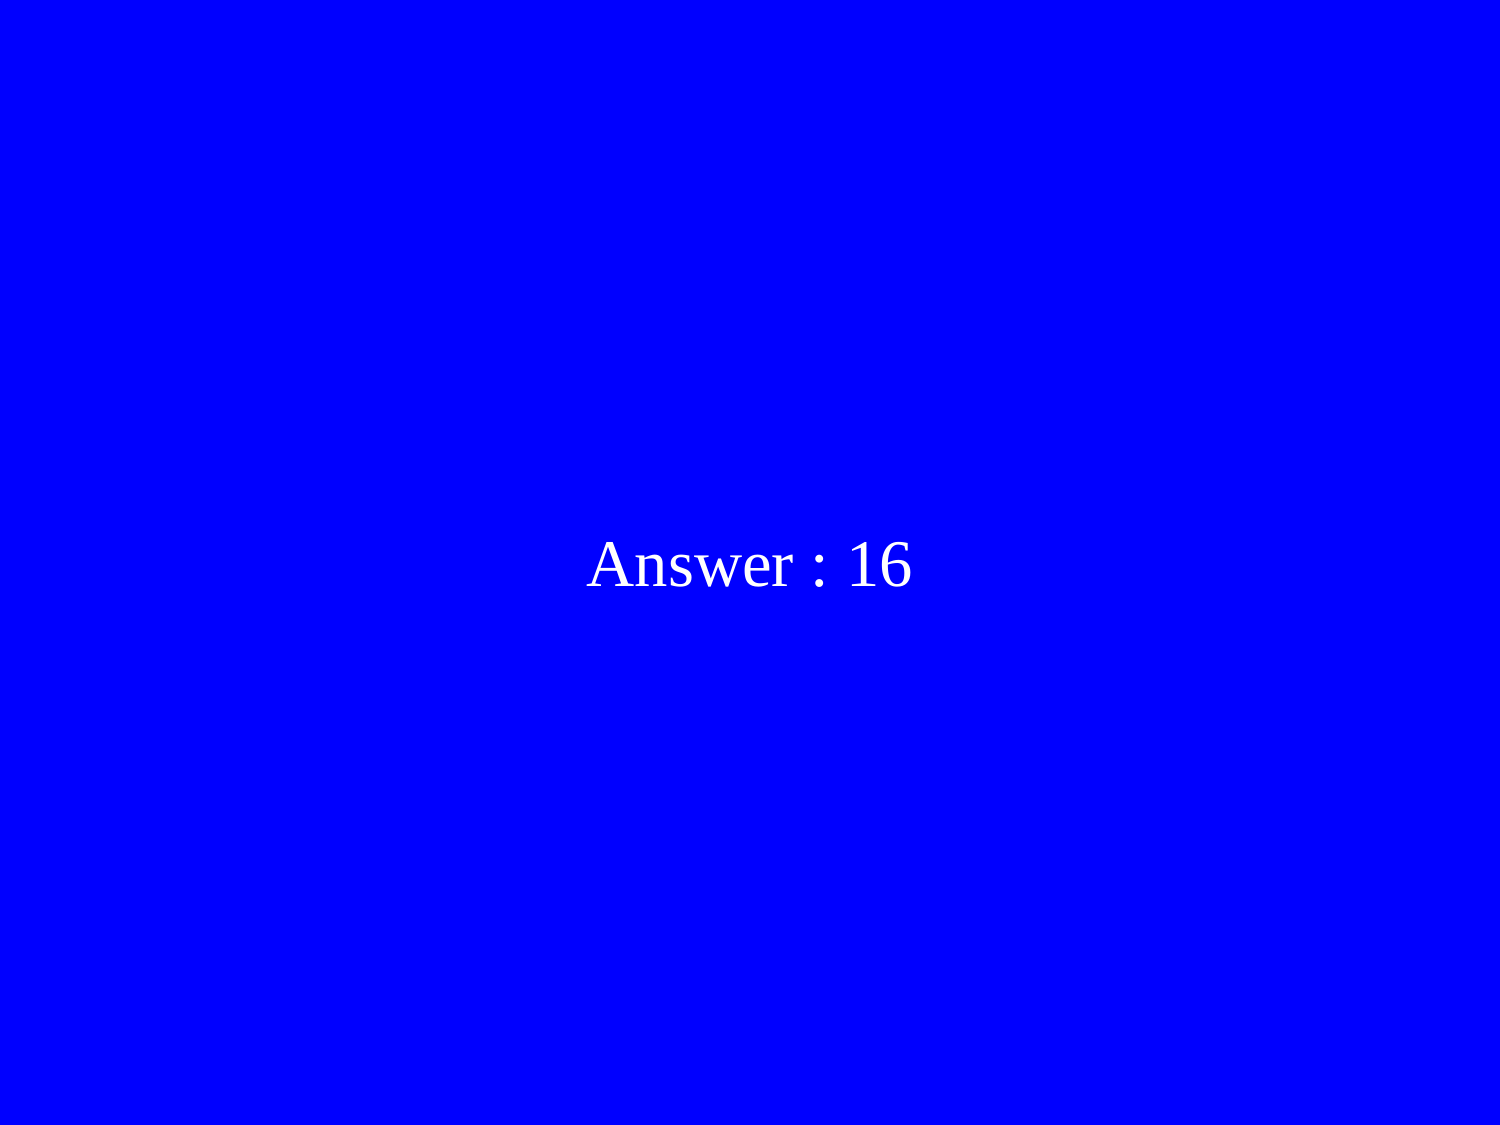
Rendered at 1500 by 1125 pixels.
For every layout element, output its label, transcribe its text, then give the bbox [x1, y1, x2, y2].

subtitle Answer : 16 [137, 512, 1363, 638]
